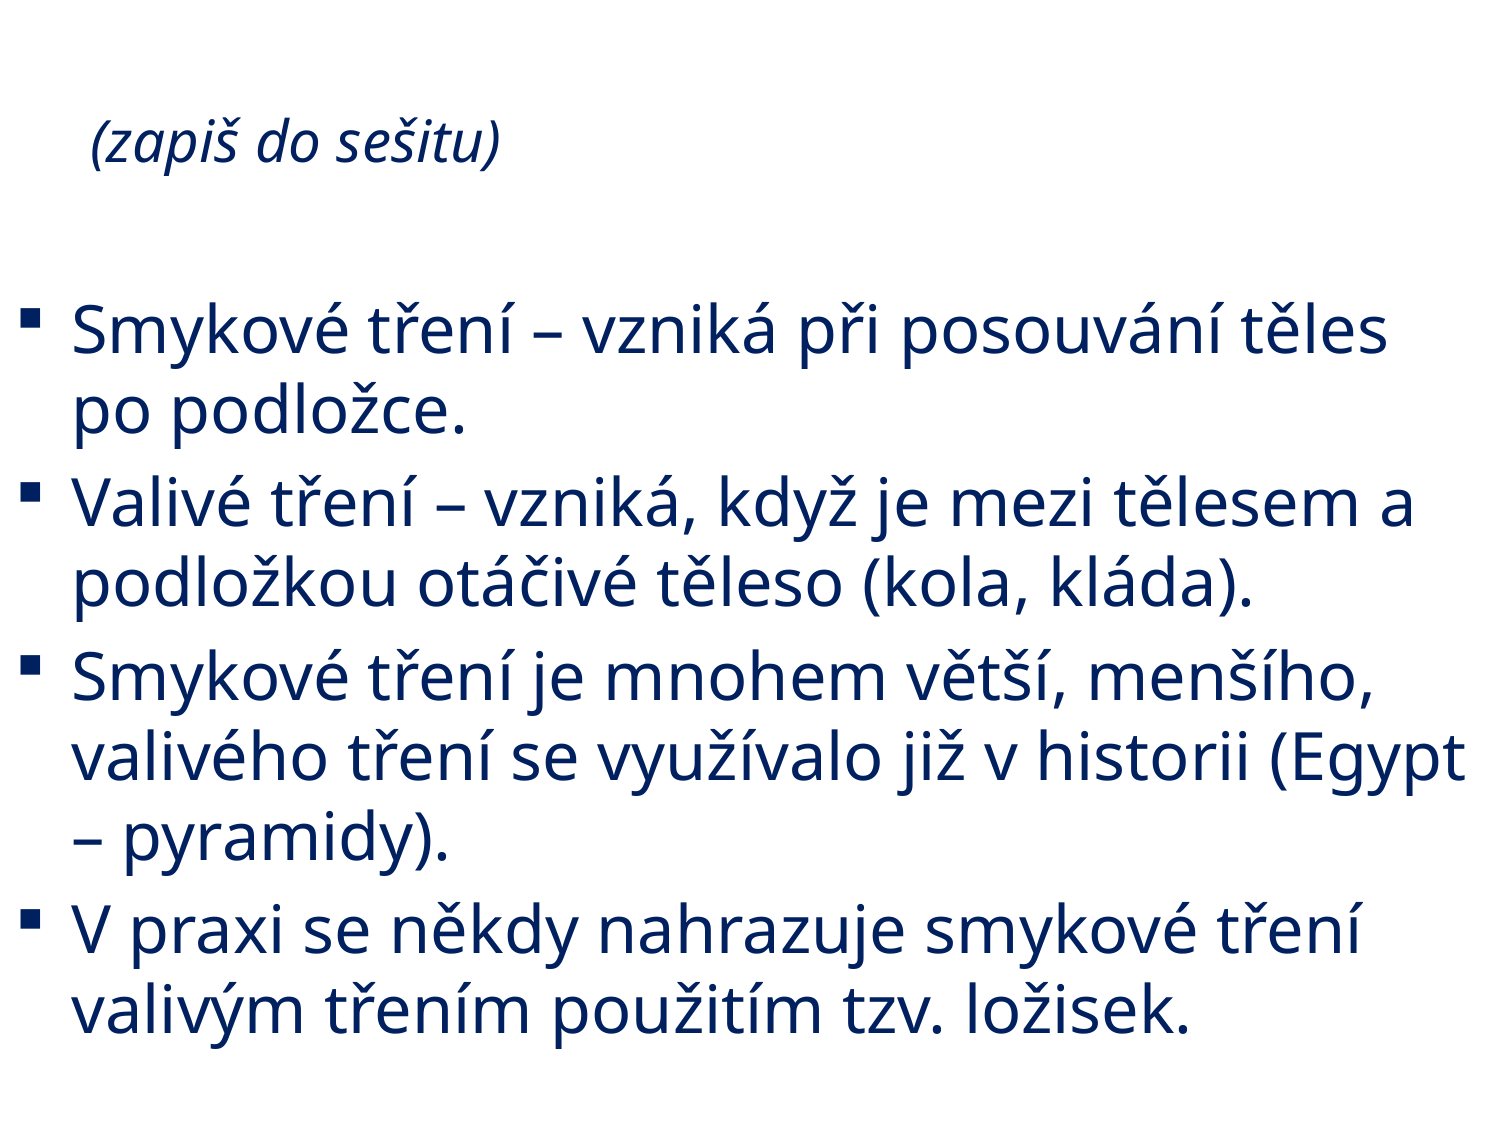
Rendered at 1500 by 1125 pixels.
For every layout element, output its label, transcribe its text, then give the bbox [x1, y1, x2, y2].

list Smykové tření – vzniká při posouvání těles po podložce. Valivé tření – vzniká, když je mezi tělesem a podložkou otáčivé těleso (kola, kláda). Smykové tření je mnohem větší, menšího, valivého tření se využívalo již v historii (Egypt – pyramidy). V praxi se někdy nahrazuje smykové tření valivým třením použitím tzv. ložisek. [0, 278, 1500, 1059]
title (zapiš do sešitu) [75, 45, 1425, 233]
